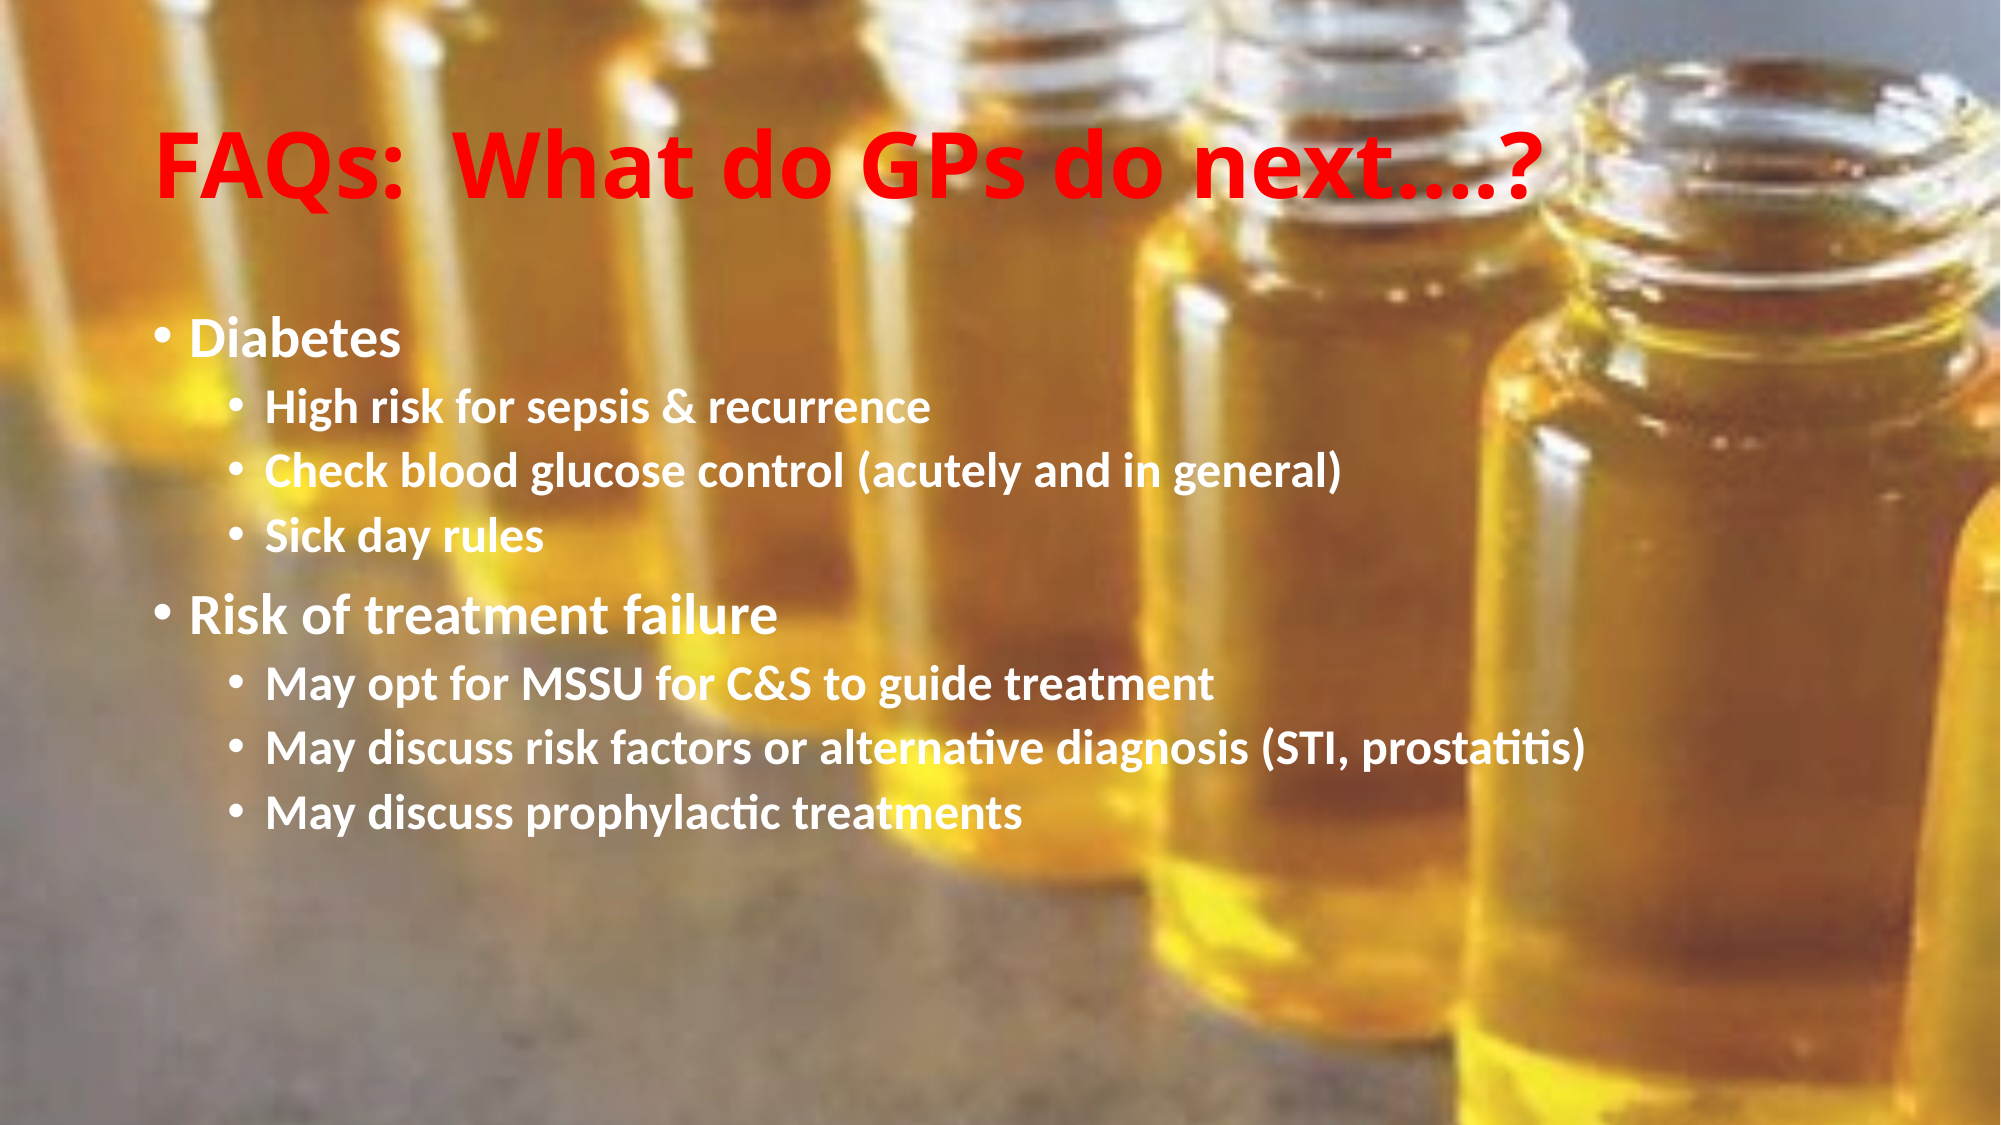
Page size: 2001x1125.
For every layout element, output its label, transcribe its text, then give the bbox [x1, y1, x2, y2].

title FAQs: What do GPs do next….? [137, 59, 1863, 278]
list Diabetes High risk for sepsis & recurrence Check blood glucose control (acutely and in general) Sick day rules Risk of treatment failure May opt for MSSU for C&S to guide treatment May discuss risk factors or alternative diagnosis (STI, prostatitis) May discuss prophylactic treatments [137, 299, 1863, 1014]
picture [0, 0, 2001, 1125]
